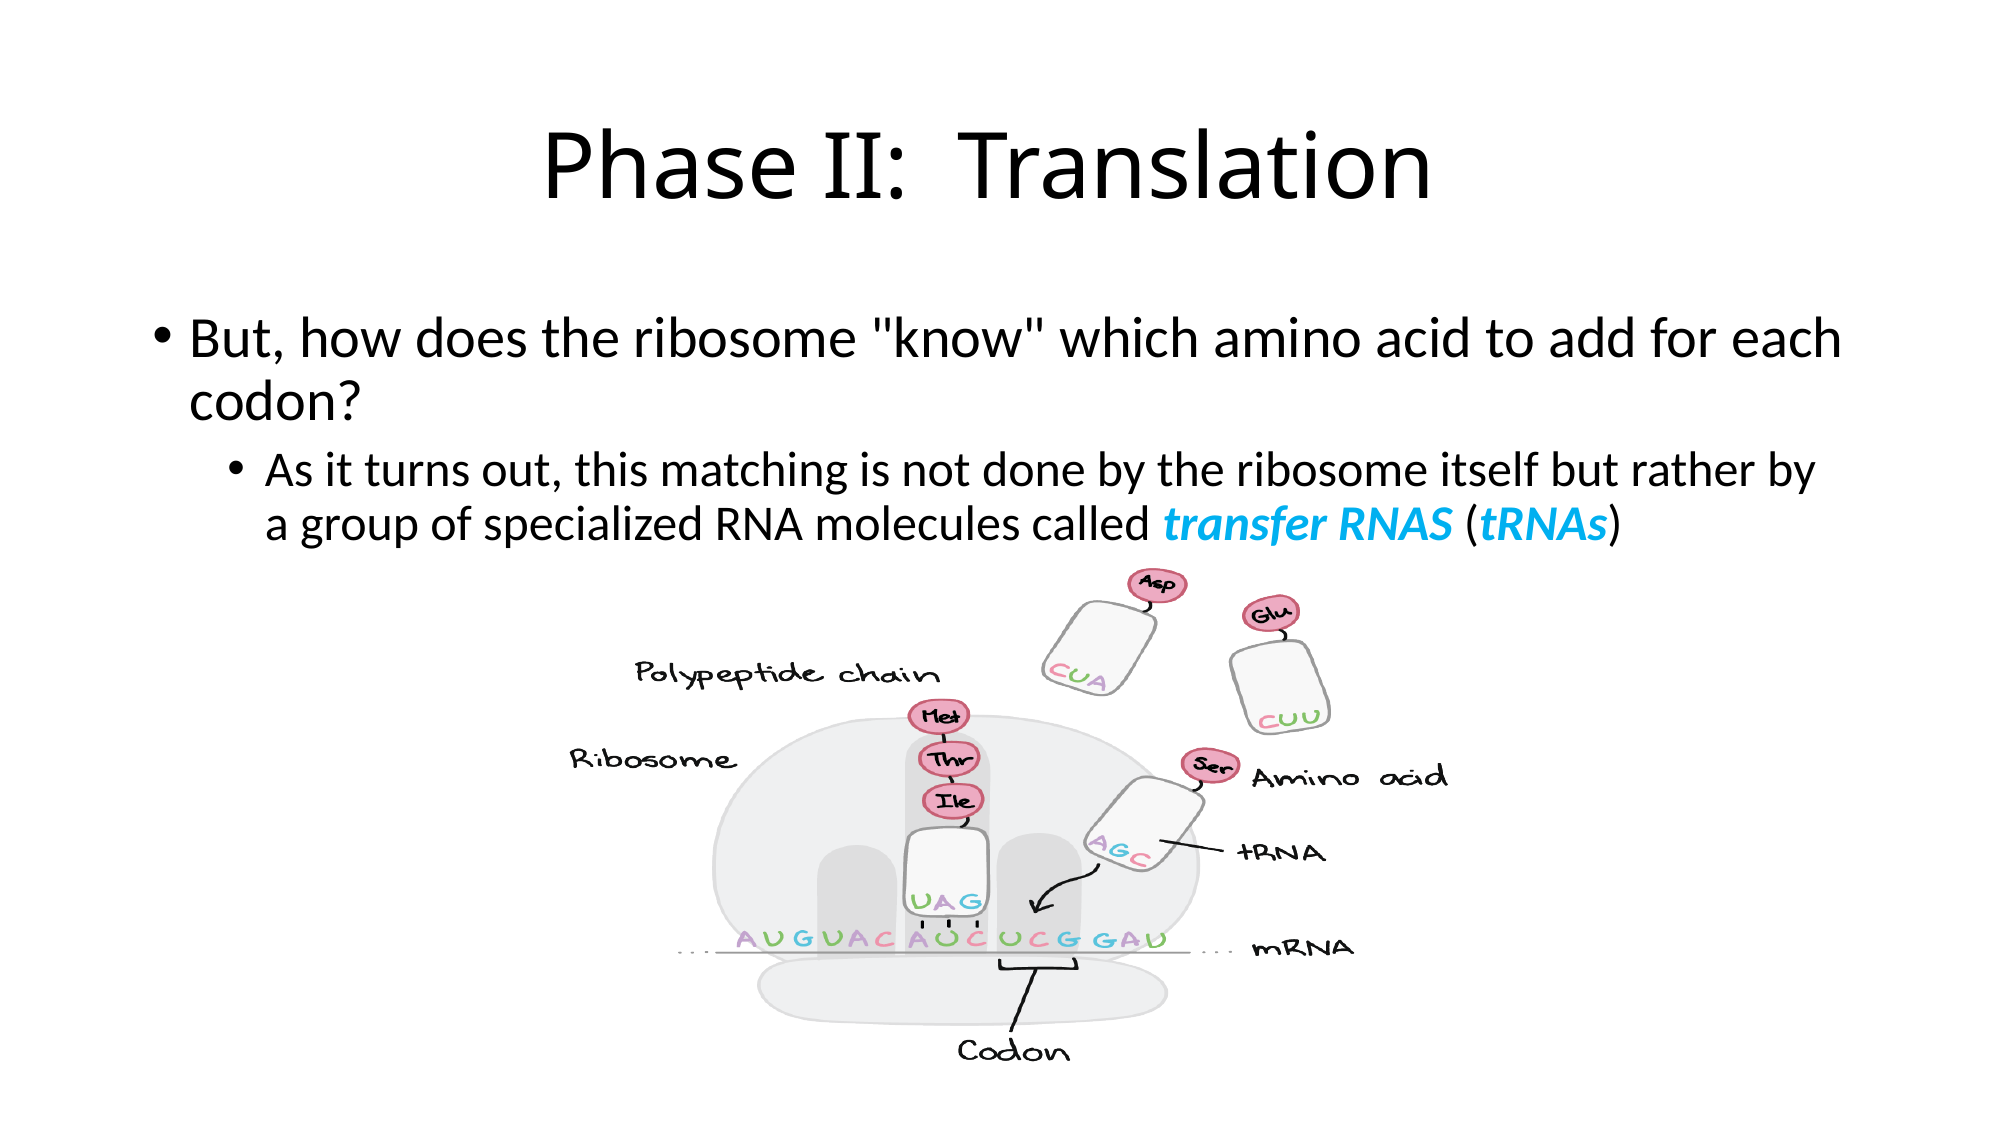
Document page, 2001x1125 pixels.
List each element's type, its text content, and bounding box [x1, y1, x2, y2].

list But, how does the ribosome "know" which amino acid to add for each codon? As it turns out, this matching is not done by the ribosome itself but rather by a group of specialized RNA molecules called transfer RNAS (tRNAs) [137, 299, 1863, 1014]
title Phase II: Translation [137, 59, 1863, 278]
picture [388, 562, 1612, 1066]
